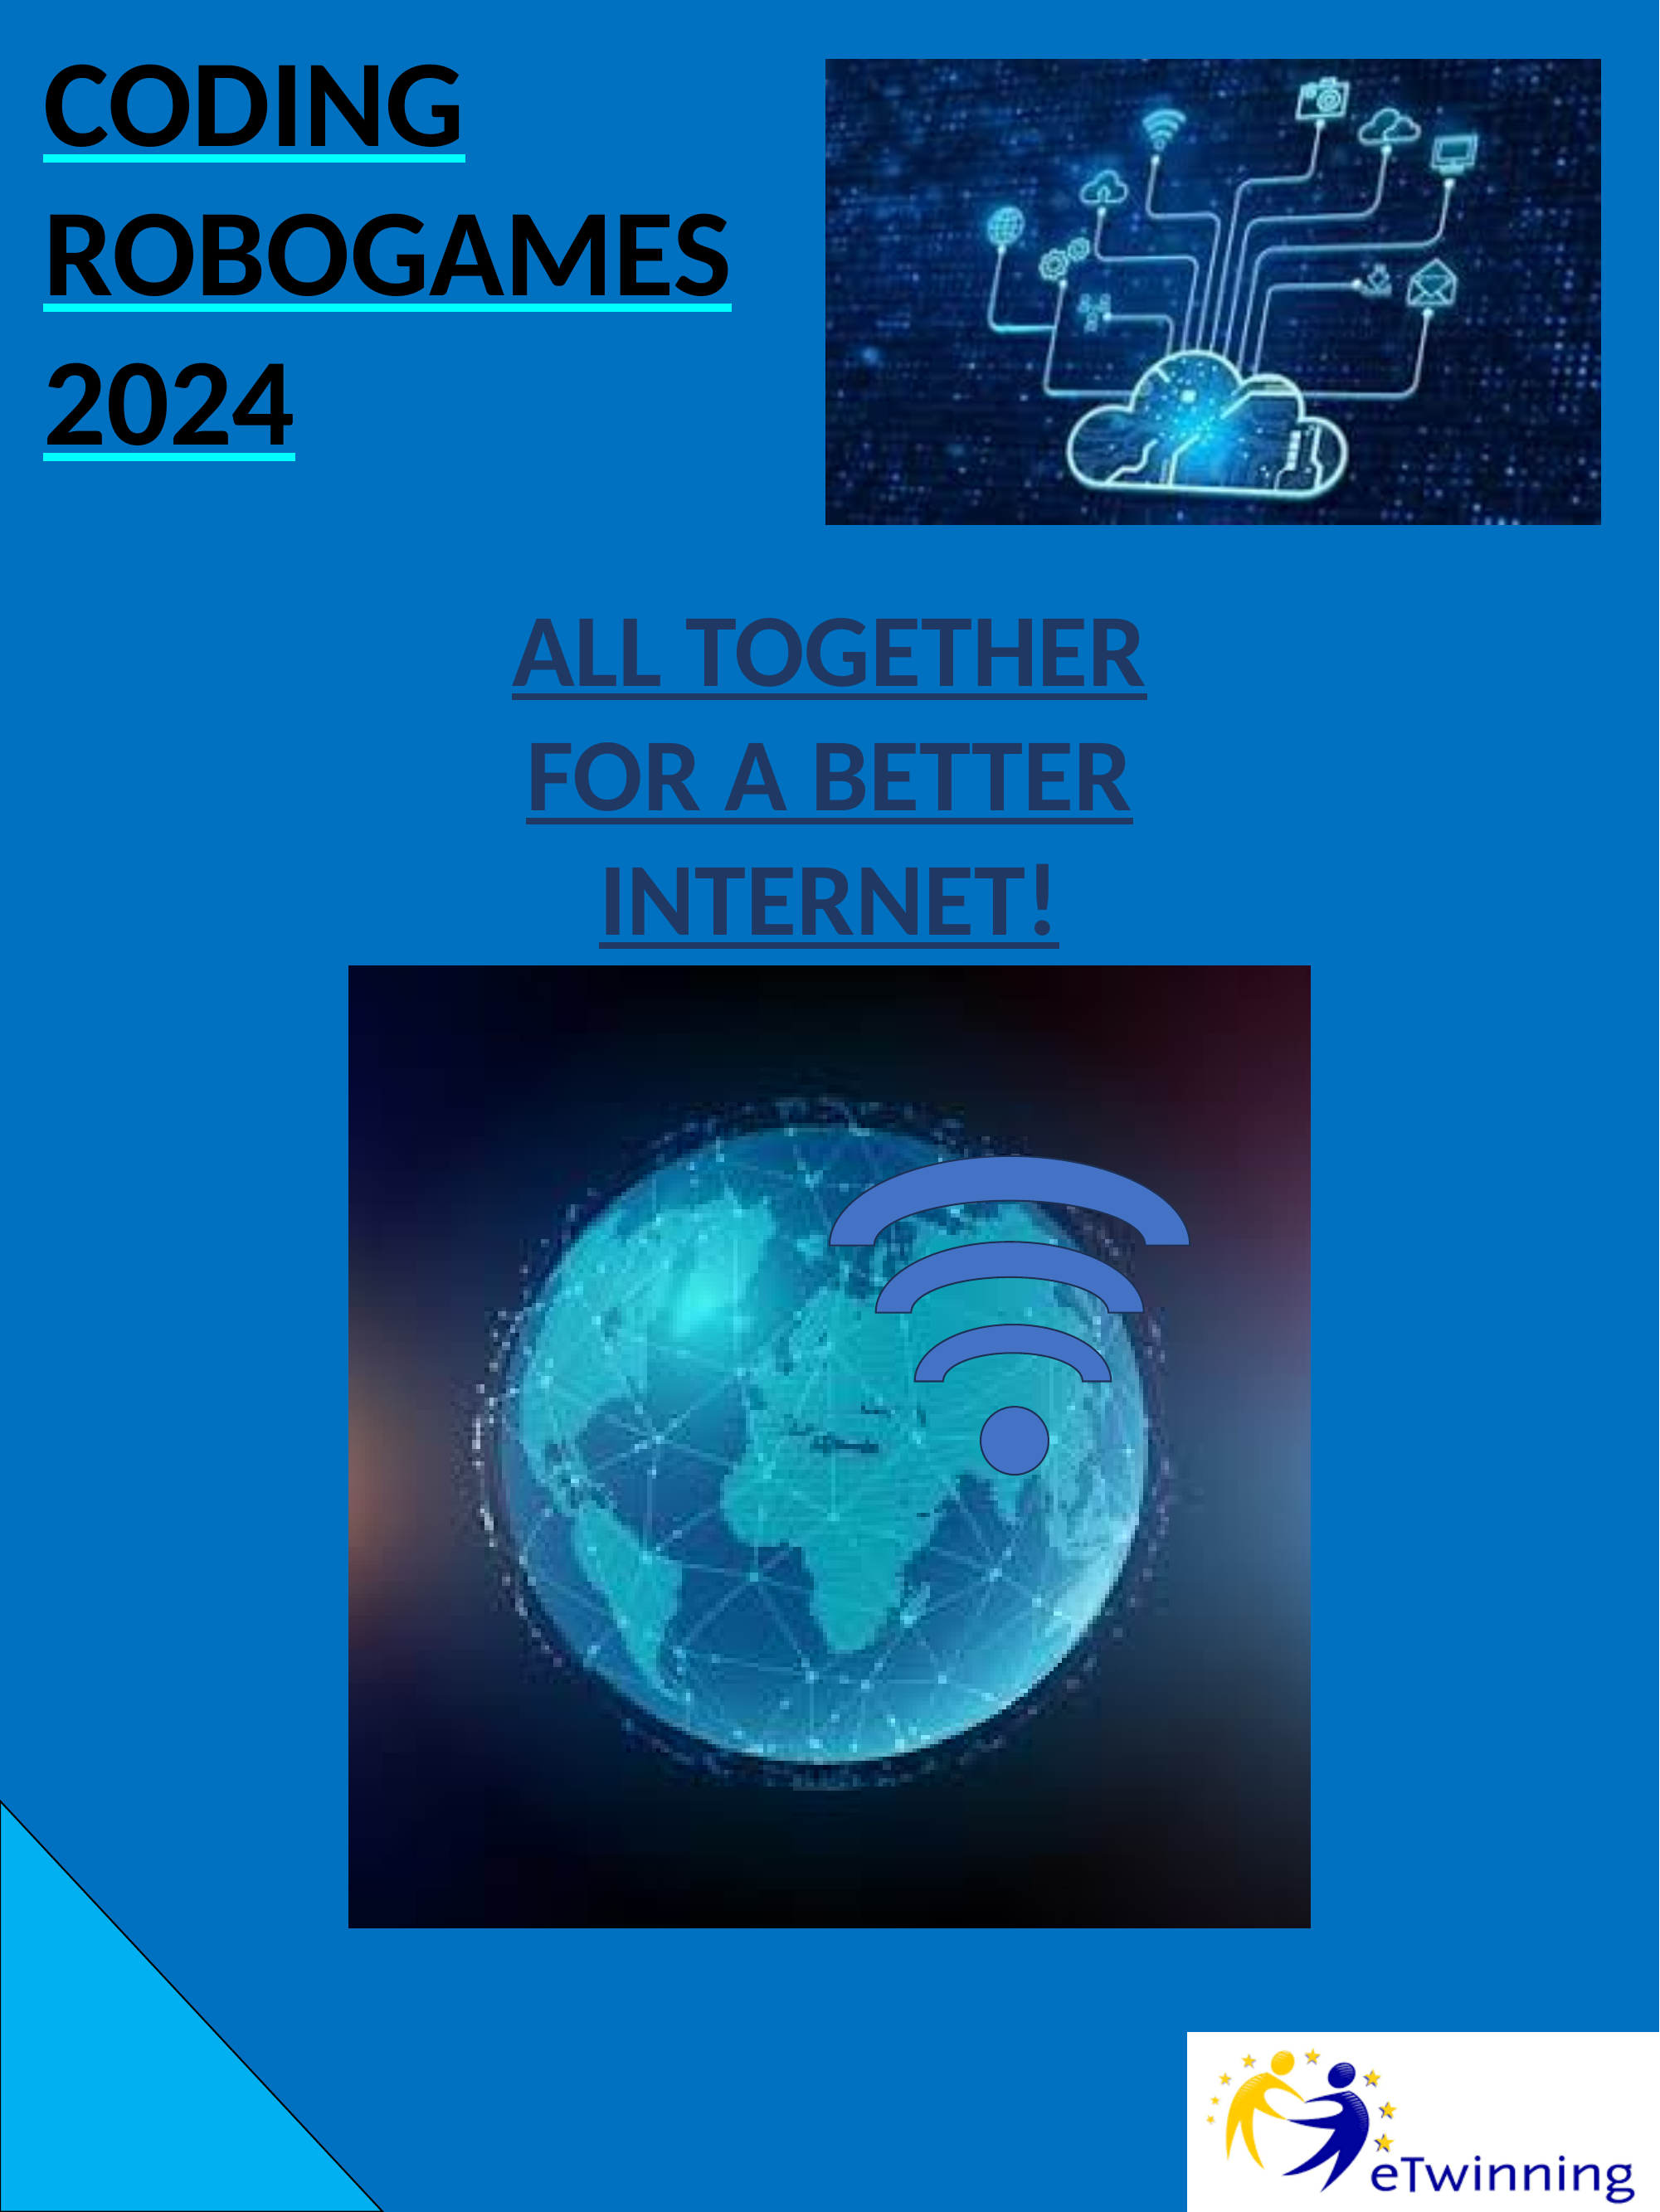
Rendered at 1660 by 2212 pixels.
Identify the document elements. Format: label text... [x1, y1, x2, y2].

text_box ALL TOGETHER FOR A BETTER INTERNET! [418, 576, 1240, 963]
picture [348, 965, 1311, 1928]
picture [825, 59, 1601, 525]
picture [1187, 2032, 1659, 2212]
text_box CODING ROBOGAMES 2024 [31, 16, 965, 476]
text_box [0, 1799, 384, 2212]
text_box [829, 1155, 1190, 1475]
